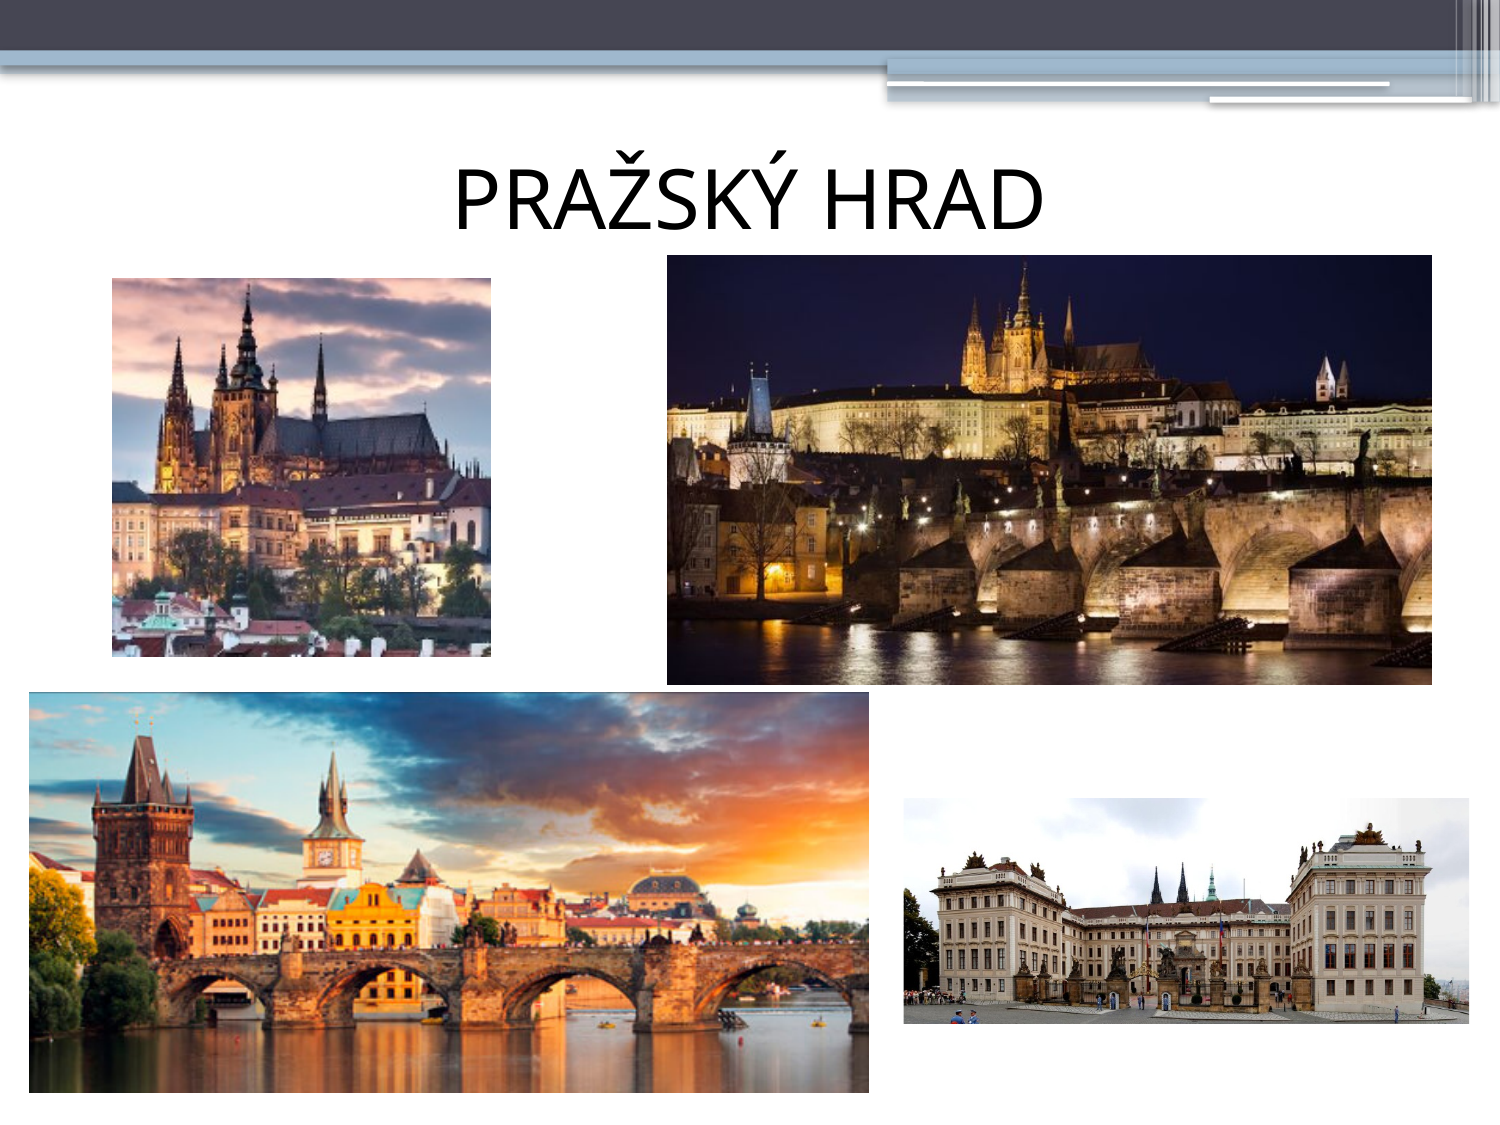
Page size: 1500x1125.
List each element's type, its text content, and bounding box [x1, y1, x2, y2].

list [111, 278, 491, 658]
picture [903, 798, 1470, 1024]
picture [29, 692, 869, 1093]
title PRAŽSKÝ HRAD [75, 78, 1425, 315]
picture [667, 255, 1432, 686]
